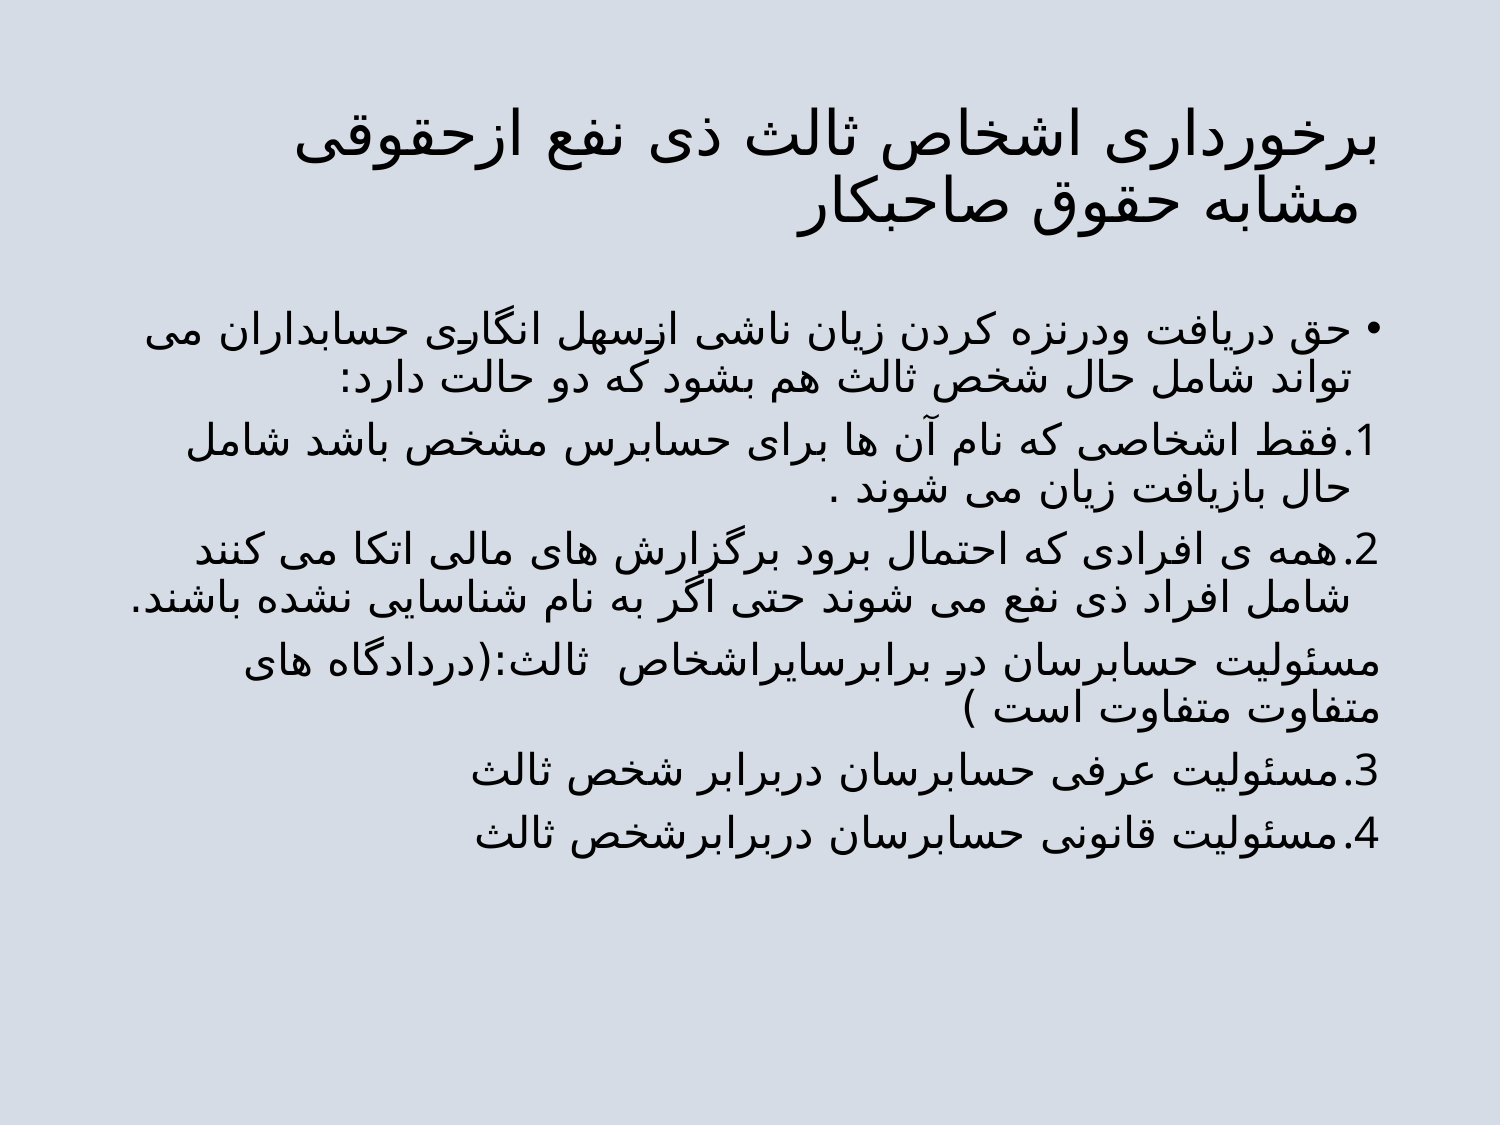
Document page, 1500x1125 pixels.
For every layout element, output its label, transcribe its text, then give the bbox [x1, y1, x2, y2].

list حق دریافت ودرنزه کردن زیان ناشی ازسهل انگاری حسابداران می تواند شامل حال شخص ثالث هم بشود که دو حالت دارد: فقط اشخاصی که نام آن ها برای حسابرس مشخص باشد شامل حال بازیافت زیان می شوند . همه ی افرادی که احتمال برود برگزارش های مالی اتکا می کنند شامل افراد ذی نفع می شوند حتی اگر به نام شناسایی نشده باشند. مسئولیت حسابرسان در برابرسایراشخاص ثالث:(دردادگاه های متفاوت متفاوت است ) مسئولیت عرفی حسابرسان دربرابر شخص ثالث مسئولیت قانونی حسابرسان دربرابرشخص ثالث [103, 299, 1397, 1014]
title برخورداری اشخاص ثالث ذی نفع ازحقوقی مشابه حقوق صاحبکار [103, 59, 1397, 278]
